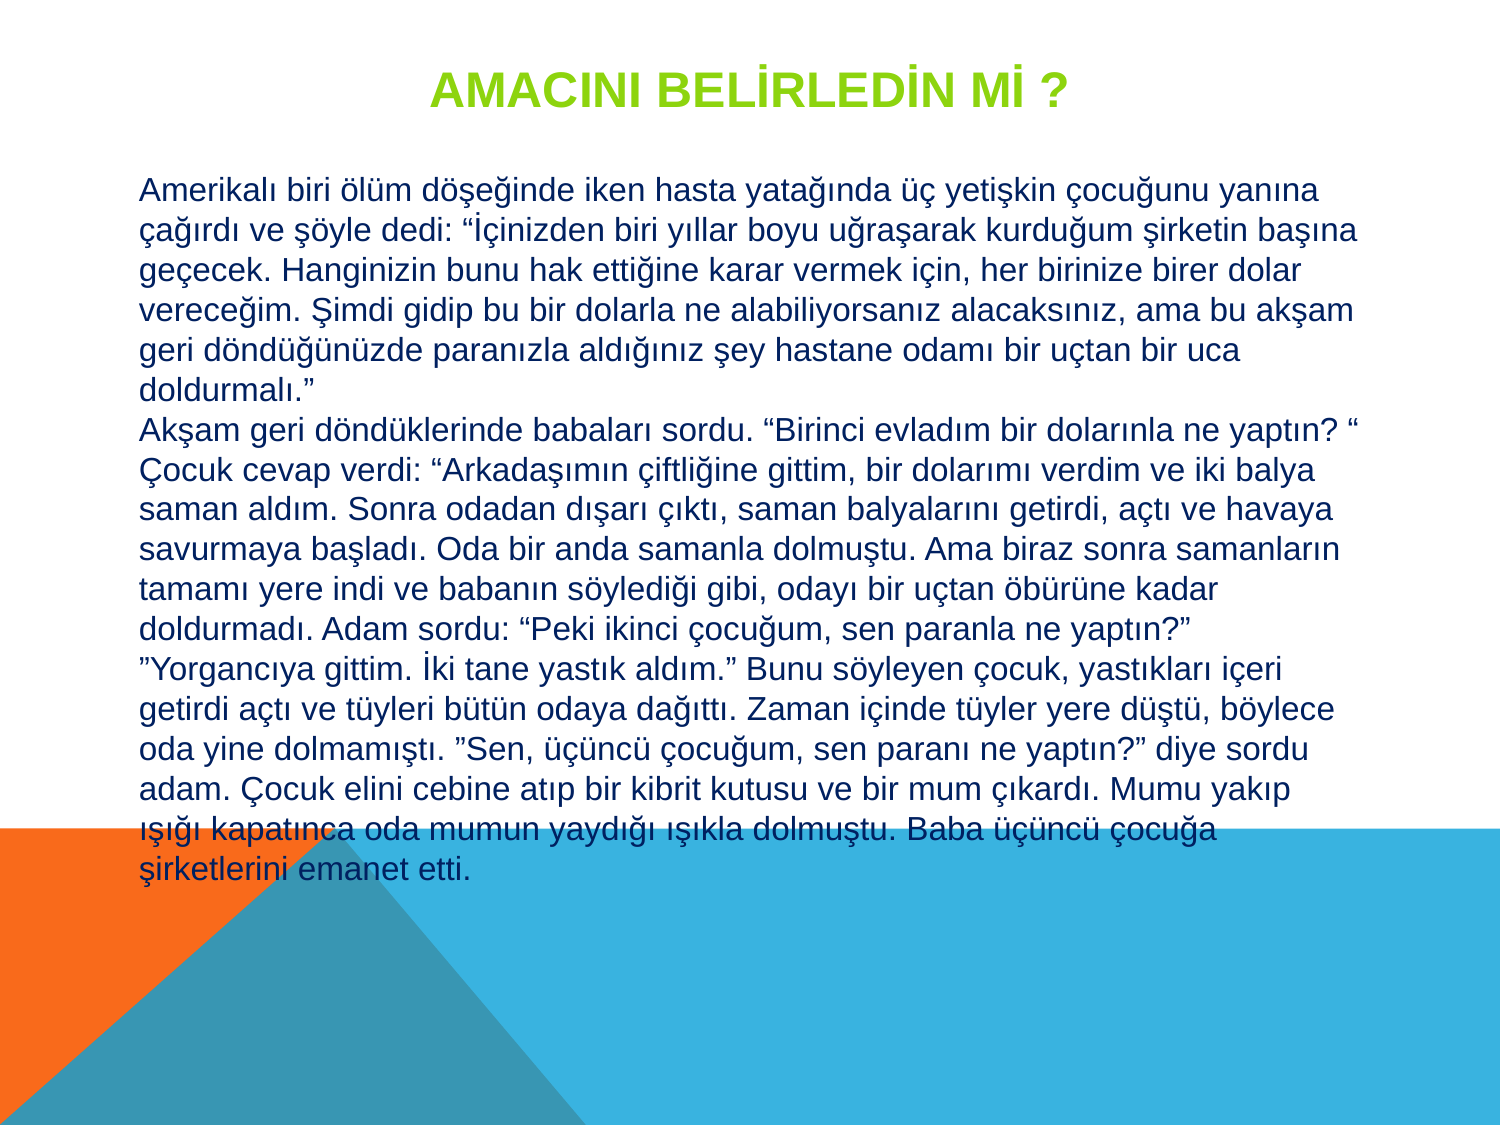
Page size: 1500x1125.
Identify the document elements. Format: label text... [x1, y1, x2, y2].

text_box Amerikalı biri ölüm döşeğinde iken hasta yatağında üç yetişkin çocuğunu yanına çağırdı ve şöyle dedi: “İçinizden biri yıllar boyu uğraşarak kurduğum şirketin başına geçecek. Hanginizin bunu hak ettiğine karar vermek için, her birinize birer dolar vereceğim. Şimdi gidip bu bir dolarla ne alabiliyorsanız alacaksınız, ama bu akşam geri döndüğünüzde paranızla aldığınız şey hastane odamı bir uçtan bir uca doldurmalı.” Akşam geri döndüklerinde babaları sordu. “Birinci evladım bir dolarınla ne yaptın? “ Çocuk cevap verdi: “Arkadaşımın çiftliğine gittim, bir dolarımı verdim ve iki balya saman aldım. Sonra odadan dışarı çıktı, saman balyalarını getirdi, açtı ve havaya savurmaya başladı. Oda bir anda samanla dolmuştu. Ama biraz sonra samanların tamamı yere indi ve babanın söylediği gibi, odayı bir uçtan öbürüne kadar doldurmadı. Adam sordu: “Peki ikinci çocuğum, sen paranla ne yaptın?” ”Yorgancıya gittim. İki tane yastık aldım.” Bunu söyleyen çocuk, yastıkları içeri getirdi açtı ve tüyleri bütün odaya dağıttı. Zaman içinde tüyler yere düştü, böylece oda yine dolmamıştı. ”Sen, üçüncü çocuğum, sen paranı ne yaptın?” diye sordu adam. Çocuk elini cebine atıp bir kibrit kutusu ve bir mum çıkardı. Mumu yakıp ışığı kapatınca oda mumun yaydığı ışıkla dolmuştu. Baba üçüncü çocuğa şirketlerini emanet etti. [123, 160, 1376, 922]
text_box AMACINI BELİRLEDİN Mİ ? [123, 49, 1376, 125]
